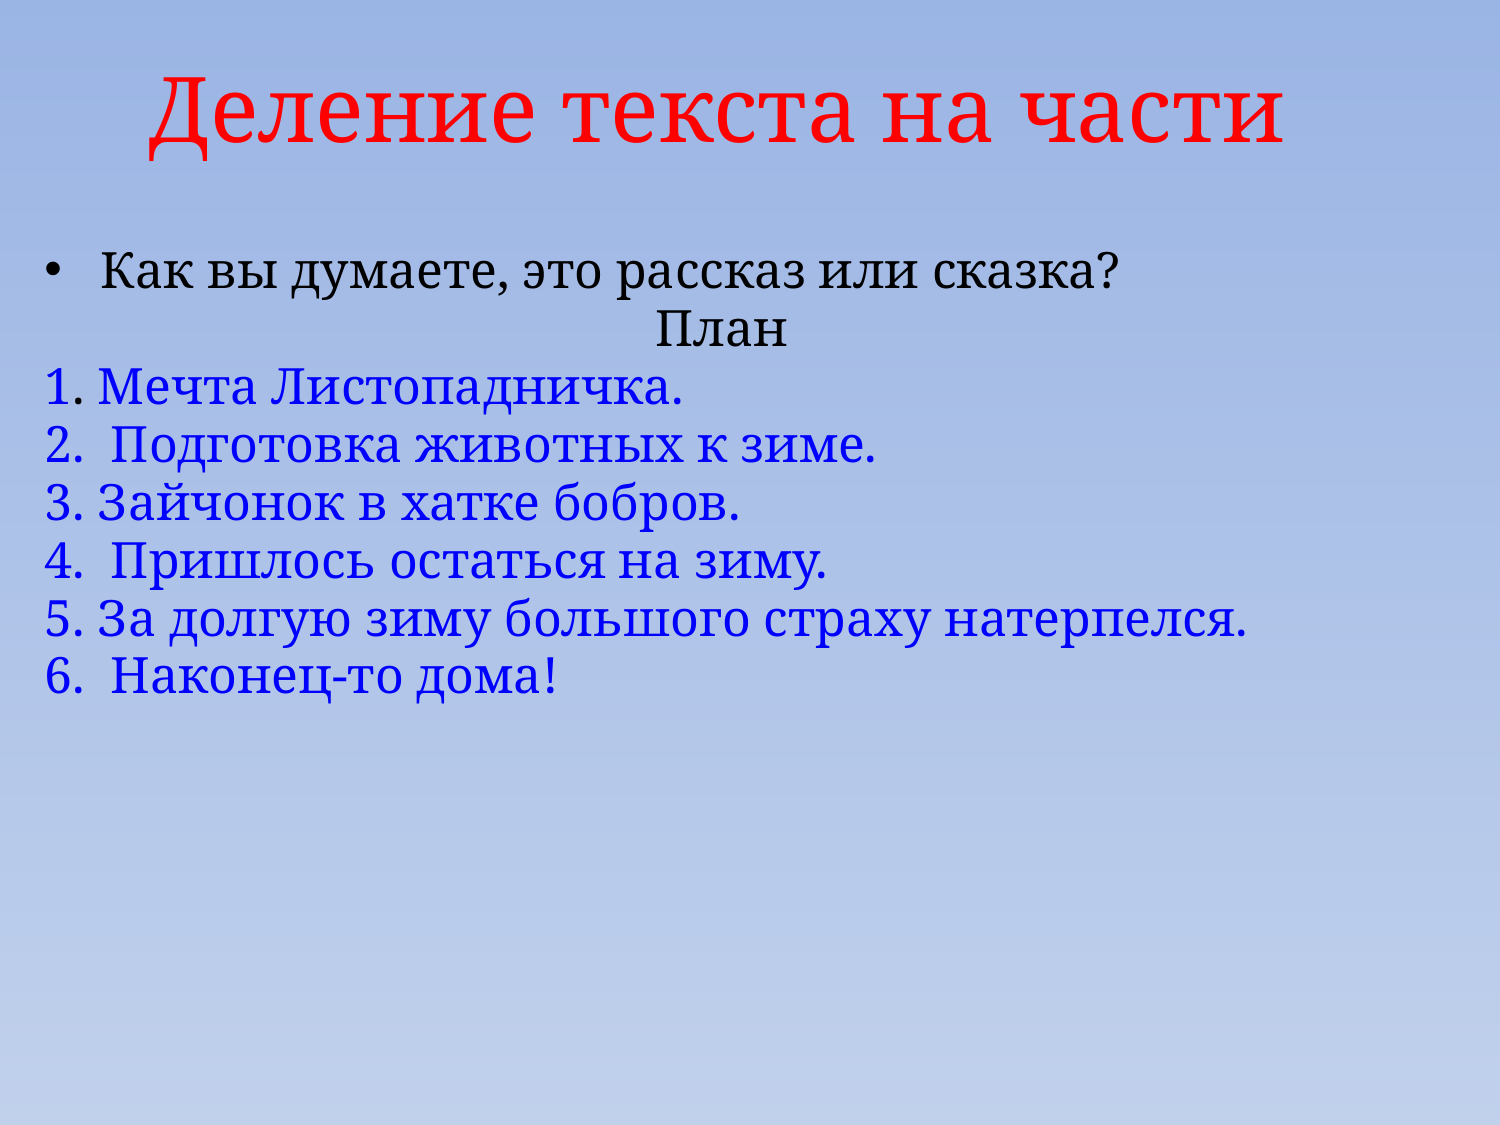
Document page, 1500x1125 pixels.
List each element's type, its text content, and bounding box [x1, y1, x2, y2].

title Деление текста на части [29, 42, 1405, 172]
list Как вы думаете, это рассказ или сказка? План 1. Мечта Листопадничка. 2. Подготовка животных к зиме. 3. Зайчонок в хатке бобров. 4. Пришлось остаться на зиму. 5. За долгую зиму большого страху натерпелся. 6. Наконец-то дома! [29, 172, 1428, 1047]
